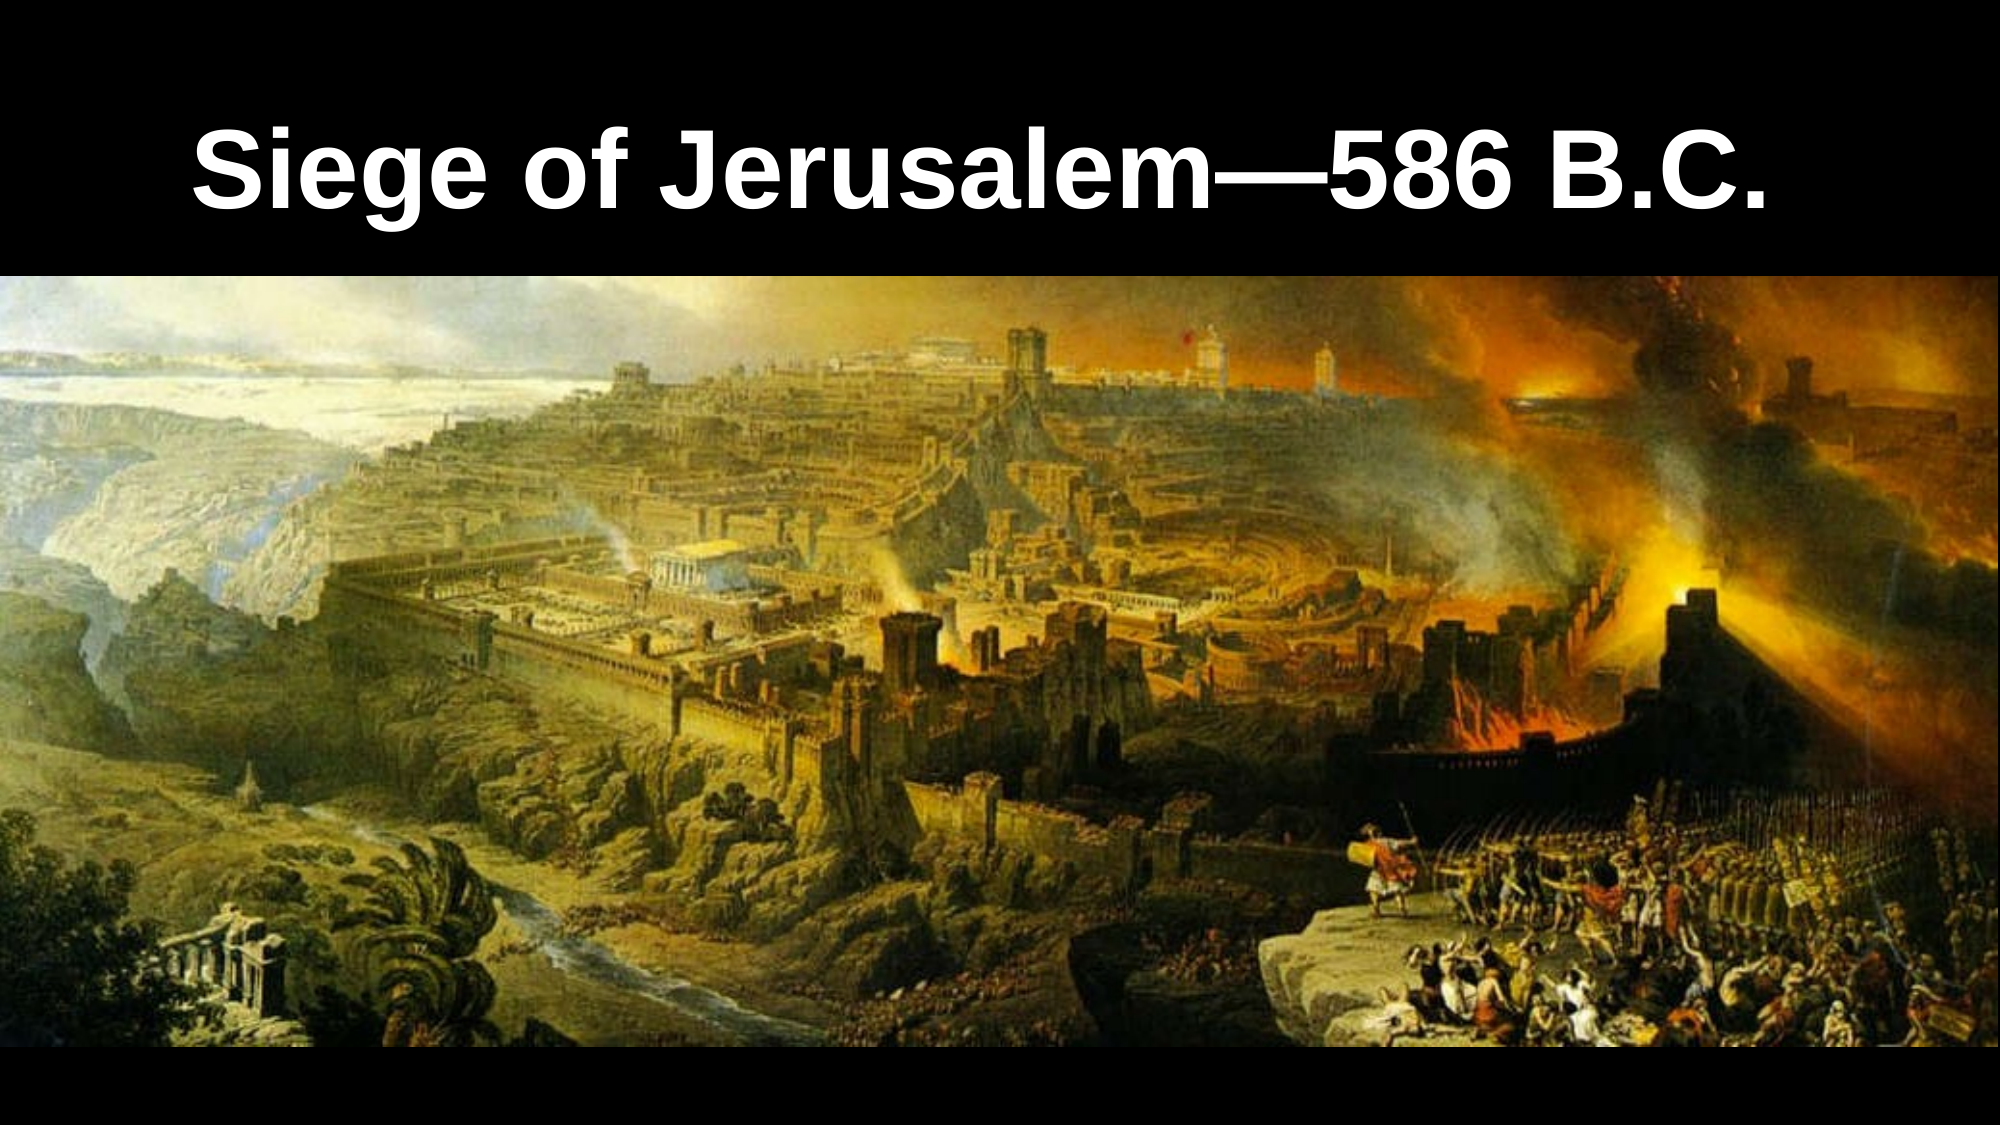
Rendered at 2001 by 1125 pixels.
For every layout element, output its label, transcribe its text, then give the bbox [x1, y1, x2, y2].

picture [0, 276, 1998, 1047]
text_box Siege of Jerusalem—586 B.C. [83, 88, 1879, 239]
